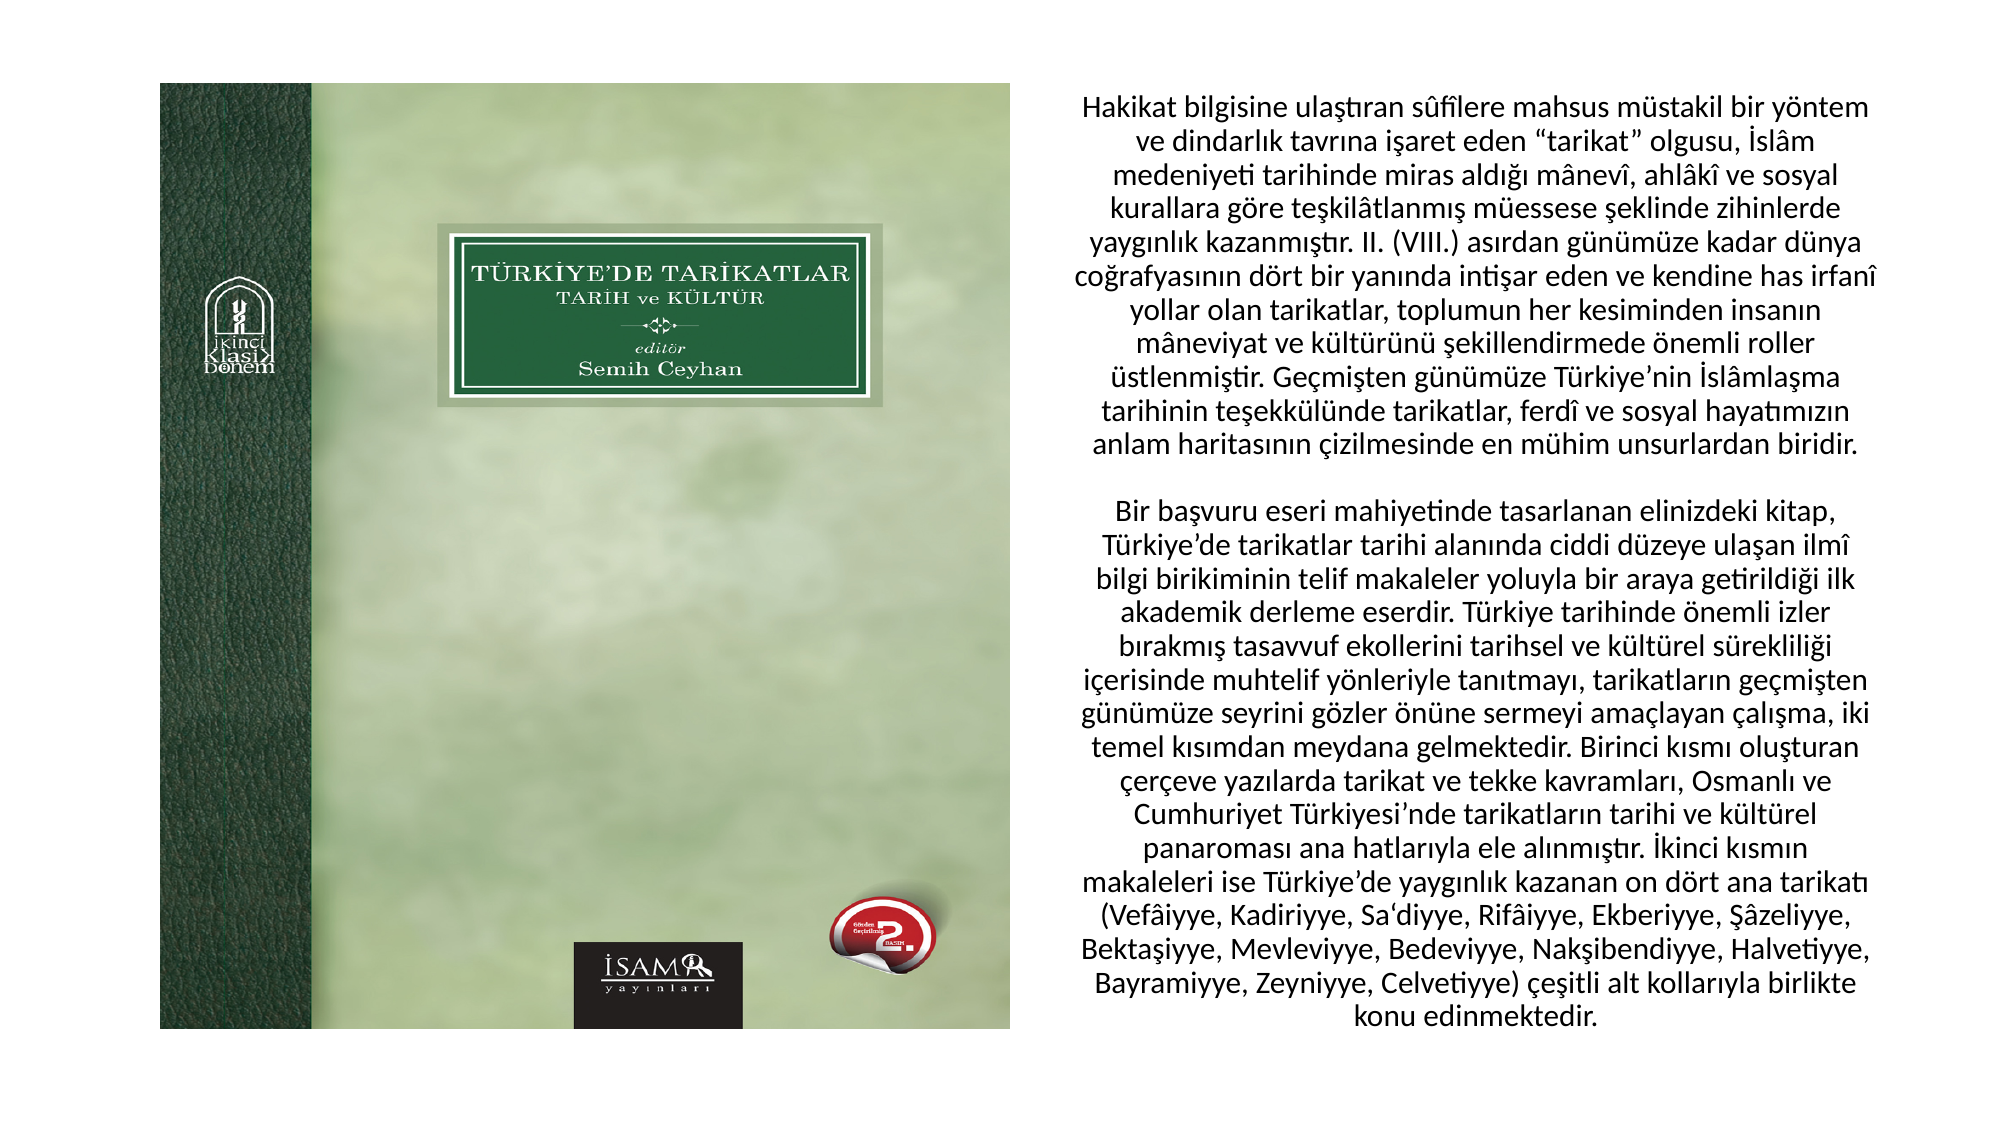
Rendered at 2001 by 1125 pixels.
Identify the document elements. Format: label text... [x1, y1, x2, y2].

subtitle Hakikat bilgisine ulaştıran sûfîlere mahsus müstakil bir yöntem ve dindarlık tavrına işaret eden “tarikat” olgusu, İslâm medeniyeti tarihinde miras aldığı mânevî, ahlâkî ve sosyal kurallara göre teşkilâtlanmış müessese şeklinde zihinlerde yaygınlık kazanmıştır. II. (VIII.) asırdan günümüze kadar dünya coğrafyasının dört bir yanında intişar eden ve kendine has irfanî yollar olan tarikatlar, toplumun her kesiminden insanın mâneviyat ve kültürünü şekillendirmede önemli roller üstlenmiştir. Geçmişten günümüze Türkiye’nin İslâmlaşma tarihinin teşekkülünde tarikatlar, ferdî ve sosyal hayatımızın anlam haritasının çizilmesinde en mühim unsurlardan biridir. Bir başvuru eseri mahiyetinde tasarlanan elinizdeki kitap, Türkiye’de tarikatlar tarihi alanında ciddi düzeye ulaşan ilmî bilgi birikiminin telif makaleler yoluyla bir araya getirildiği ilk akademik derleme eserdir. Türkiye tarihinde önemli izler bırakmış tasavvuf ekollerini tarihsel ve kültürel sürekliliği içerisinde muhtelif yönleriyle tanıtmayı, tarikatların geçmişten günümüze seyrini gözler önüne sermeyi amaçlayan çalışma, iki temel kısımdan meydana gelmektedir. Birinci kısmı oluşturan çerçeve yazılarda tarikat ve tekke kavramları, Osmanlı ve Cumhuriyet Türkiyesi’nde tarikatların tarihi ve kültürel panaroması ana hatlarıyla ele alınmıştır. İkinci kısmın makaleleri ise Türkiye’de yaygınlık kazanan on dört ana tarikatı (Vefâiyye, Kadiriyye, Sa‘diyye, Rifâiyye, Ekberiyye, Şâzeliyye, Bektaşiyye, Mevleviyye, Bedeviyye, Nakşibendiyye, Halvetiyye, Bayramiyye, Zeyniyye, Celvetiyye) çeşitli alt kollarıyla birlikte konu edinmektedir. [1058, 83, 1895, 1029]
picture [160, 83, 1010, 1029]
